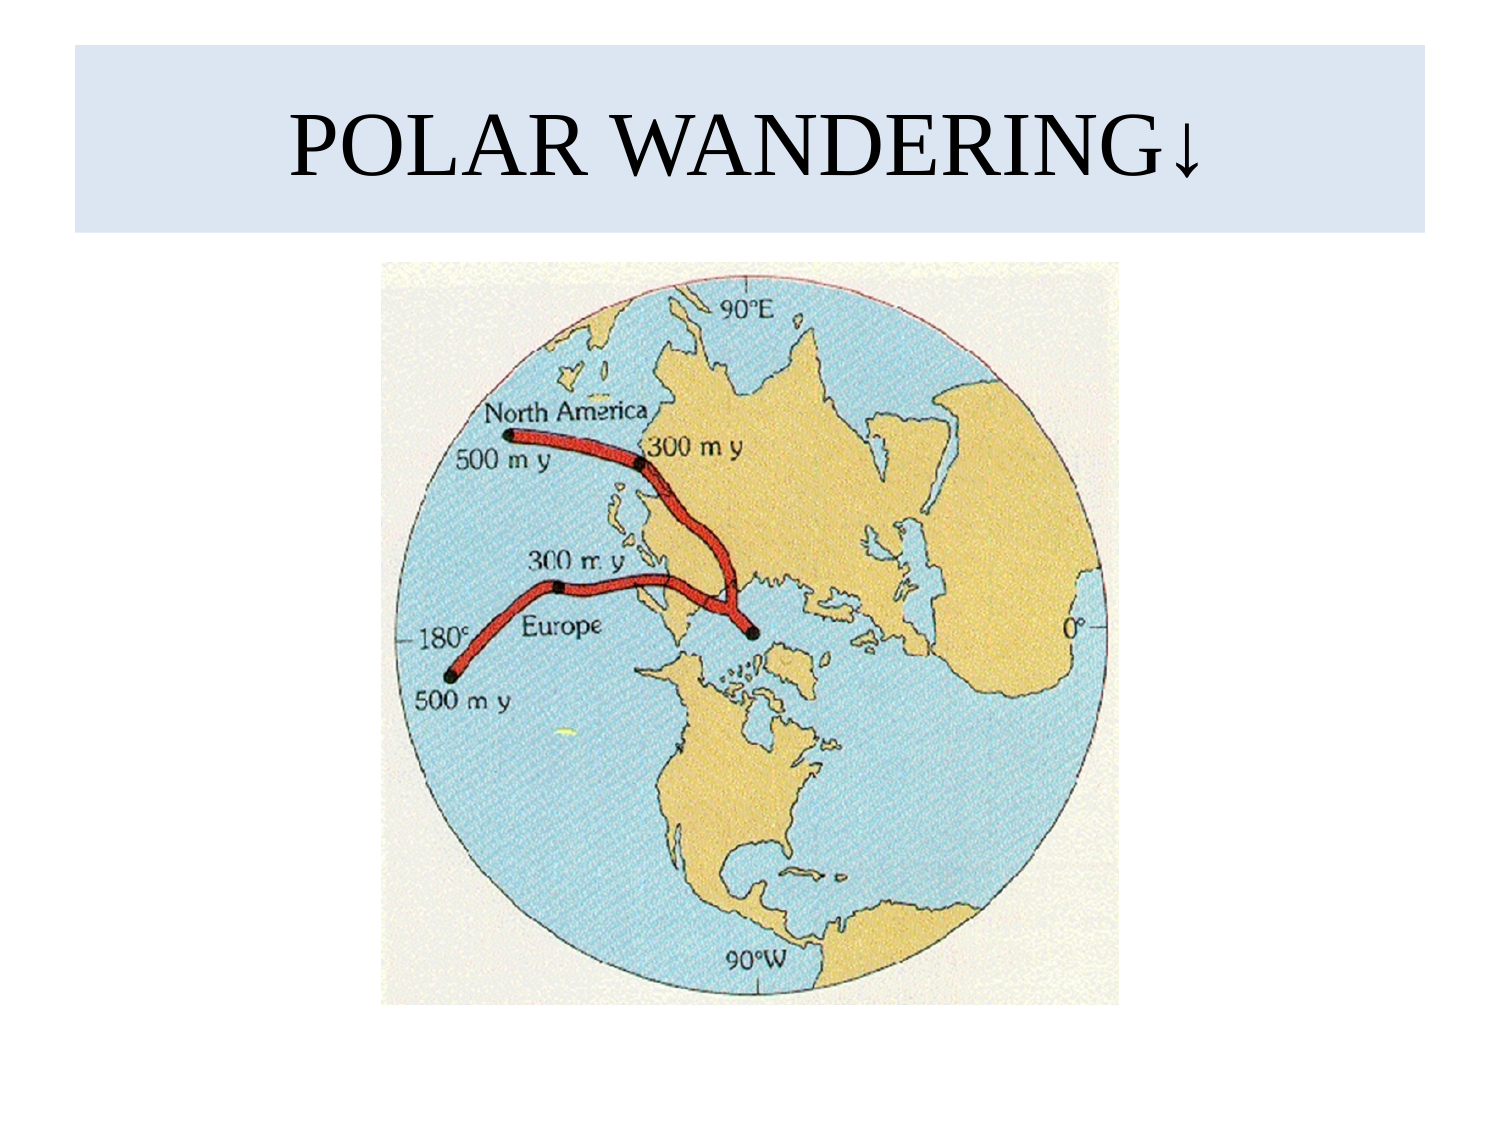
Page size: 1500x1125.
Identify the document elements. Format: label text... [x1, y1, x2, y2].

title POLAR WANDERING↓ [75, 45, 1425, 233]
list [380, 262, 1119, 1006]
